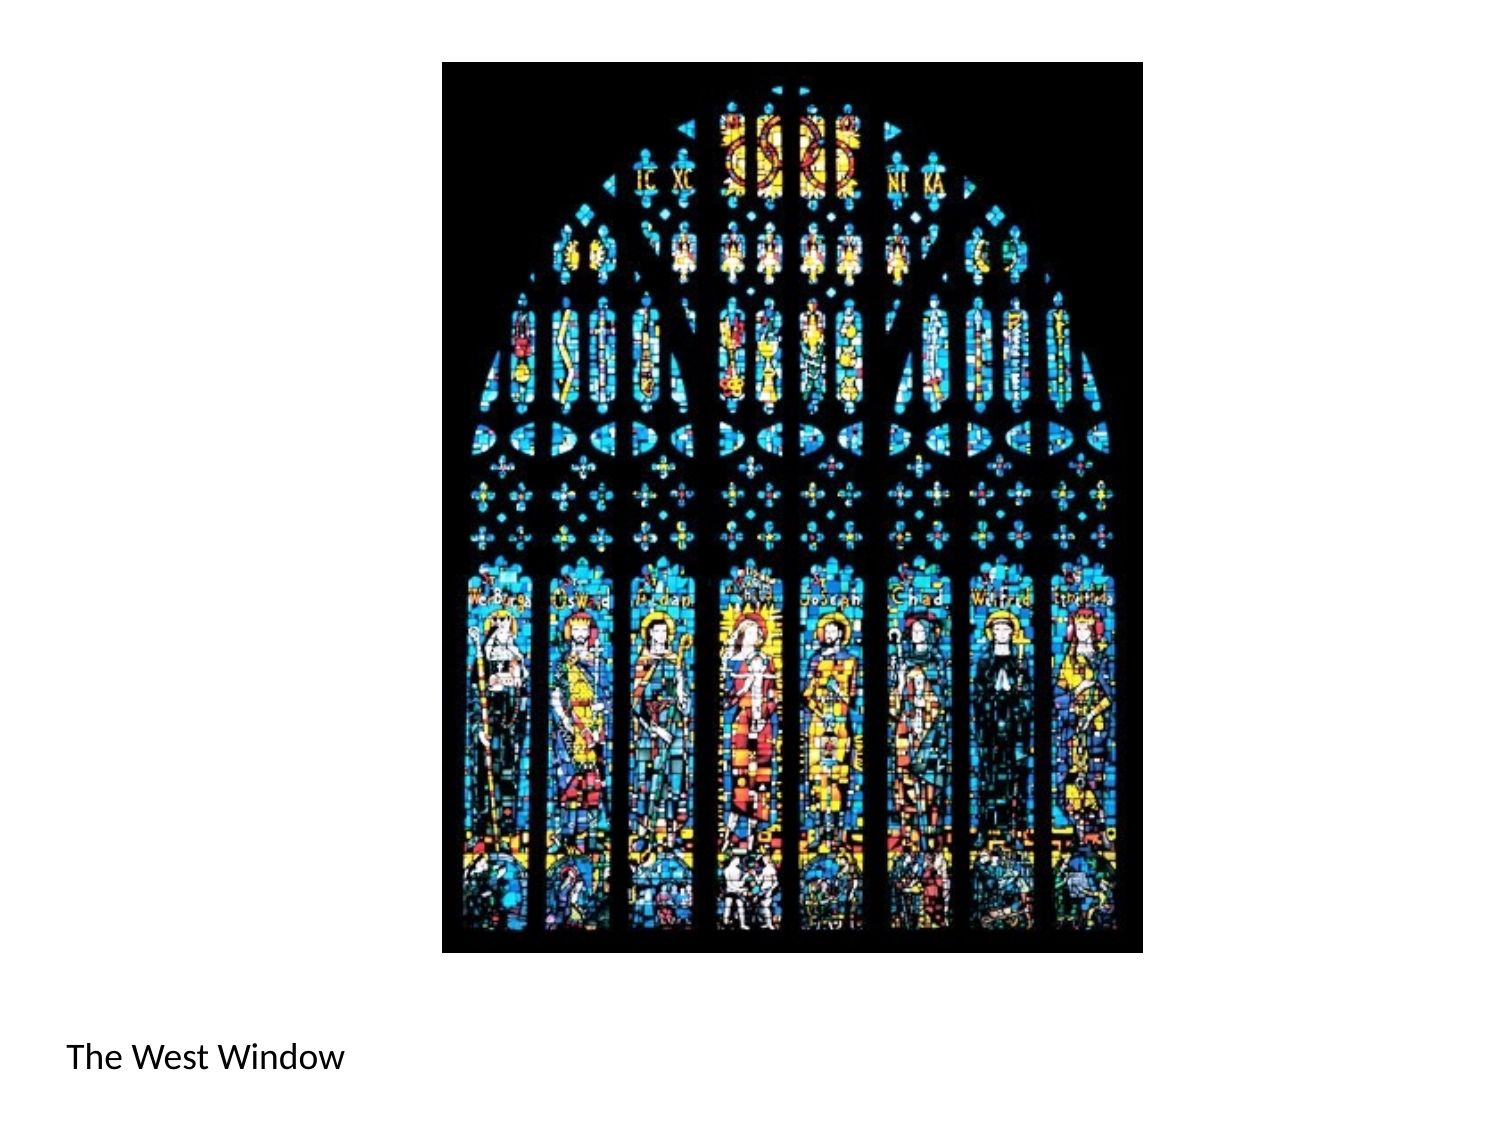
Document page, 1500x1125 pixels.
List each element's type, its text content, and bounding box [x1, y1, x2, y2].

picture [442, 62, 1144, 954]
text_box The West Window [51, 1024, 361, 1085]
